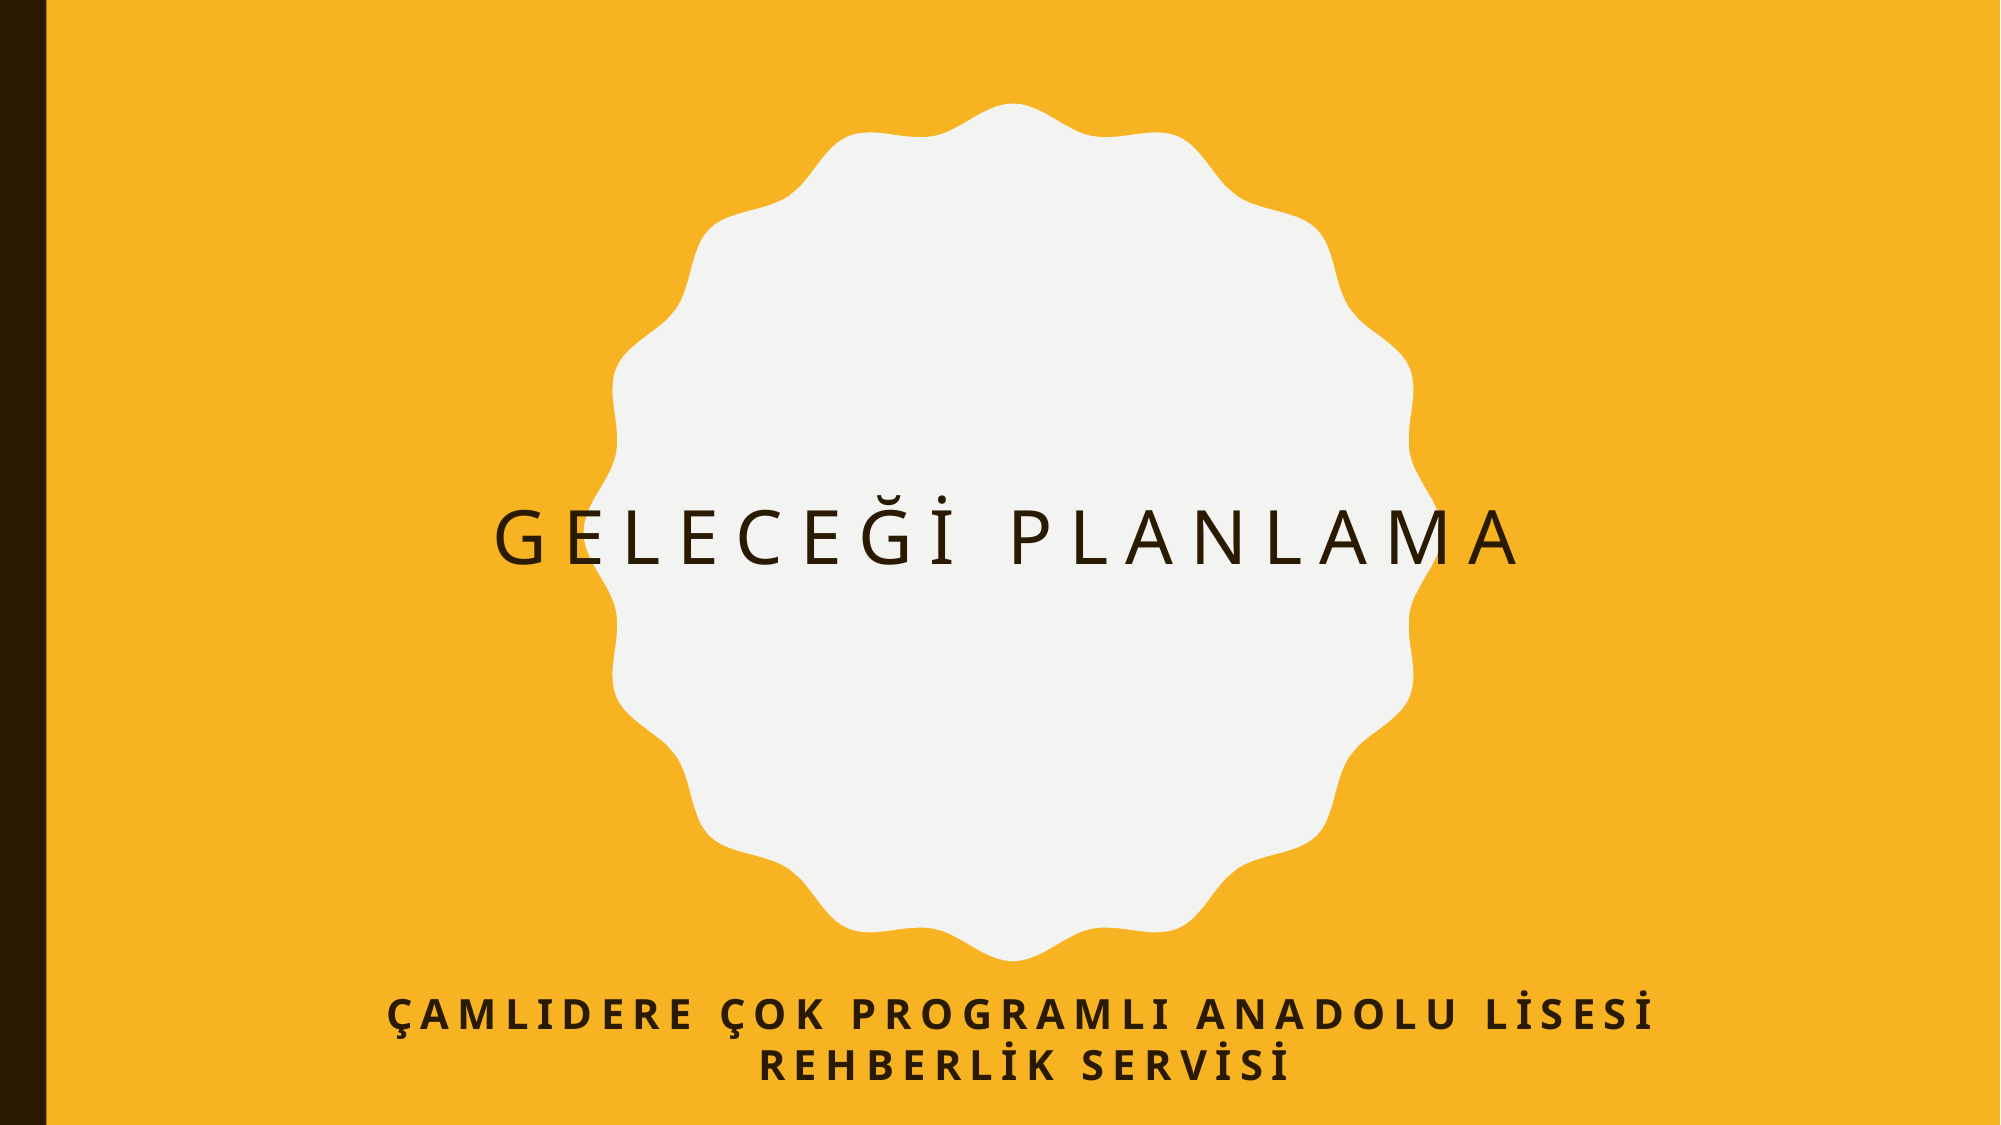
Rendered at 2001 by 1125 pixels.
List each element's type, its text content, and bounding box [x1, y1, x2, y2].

subtitle Çamlıdere çok programlı Anadolu lİsesİ rEHBERLİk servİSİ [363, 980, 1684, 1103]
title GELECEĞİ PLANLAMA [176, 180, 1870, 902]
